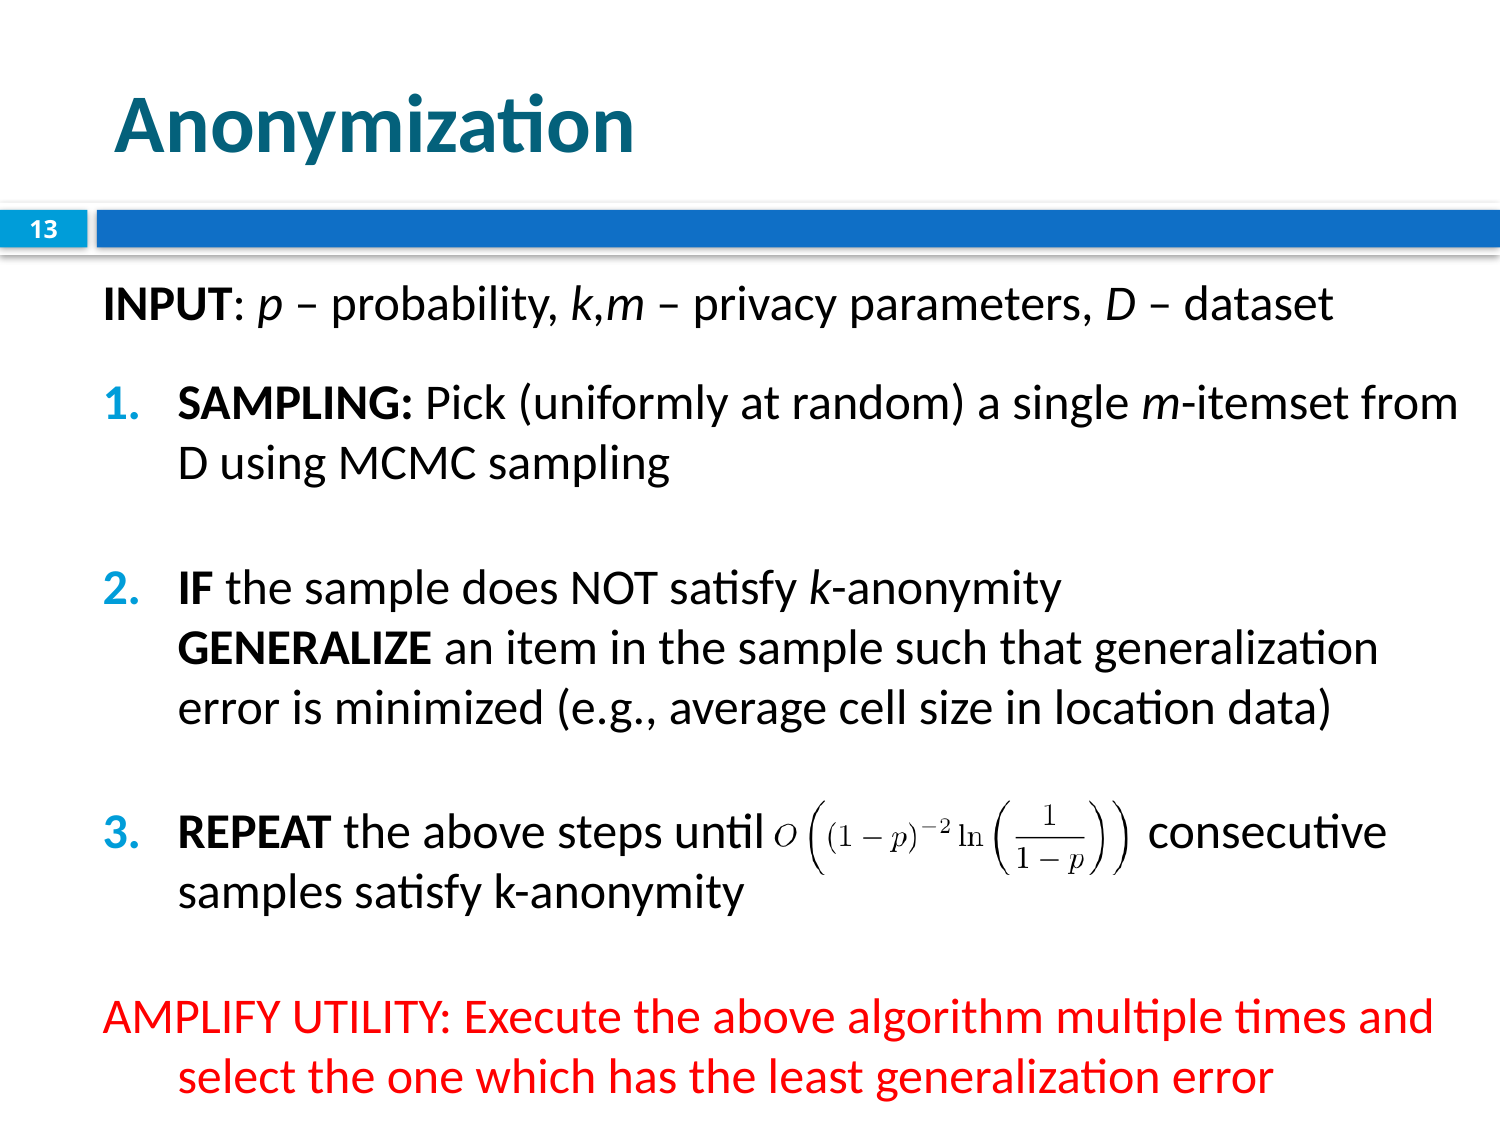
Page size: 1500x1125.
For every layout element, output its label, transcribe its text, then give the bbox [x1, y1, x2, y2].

title Anonymization [99, 37, 1438, 201]
picture [774, 799, 1128, 876]
list INPUT: p – probability, k,m – privacy parameters, D – dataset SAMPLING: Pick (uniformly at random) a single m-itemset from D using MCMC sampling IF the sample does NOT satisfy k-anonymity GENERALIZE an item in the sample such that generalization error is minimized (e.g., average cell size in location data) REPEAT the above steps until consecutive samples satisfy k-anonymity AMPLIFY UTILITY: Execute the above algorithm multiple times and select the one which has the least generalization error [87, 262, 1500, 1006]
text_box 13 [0, 209, 88, 250]
